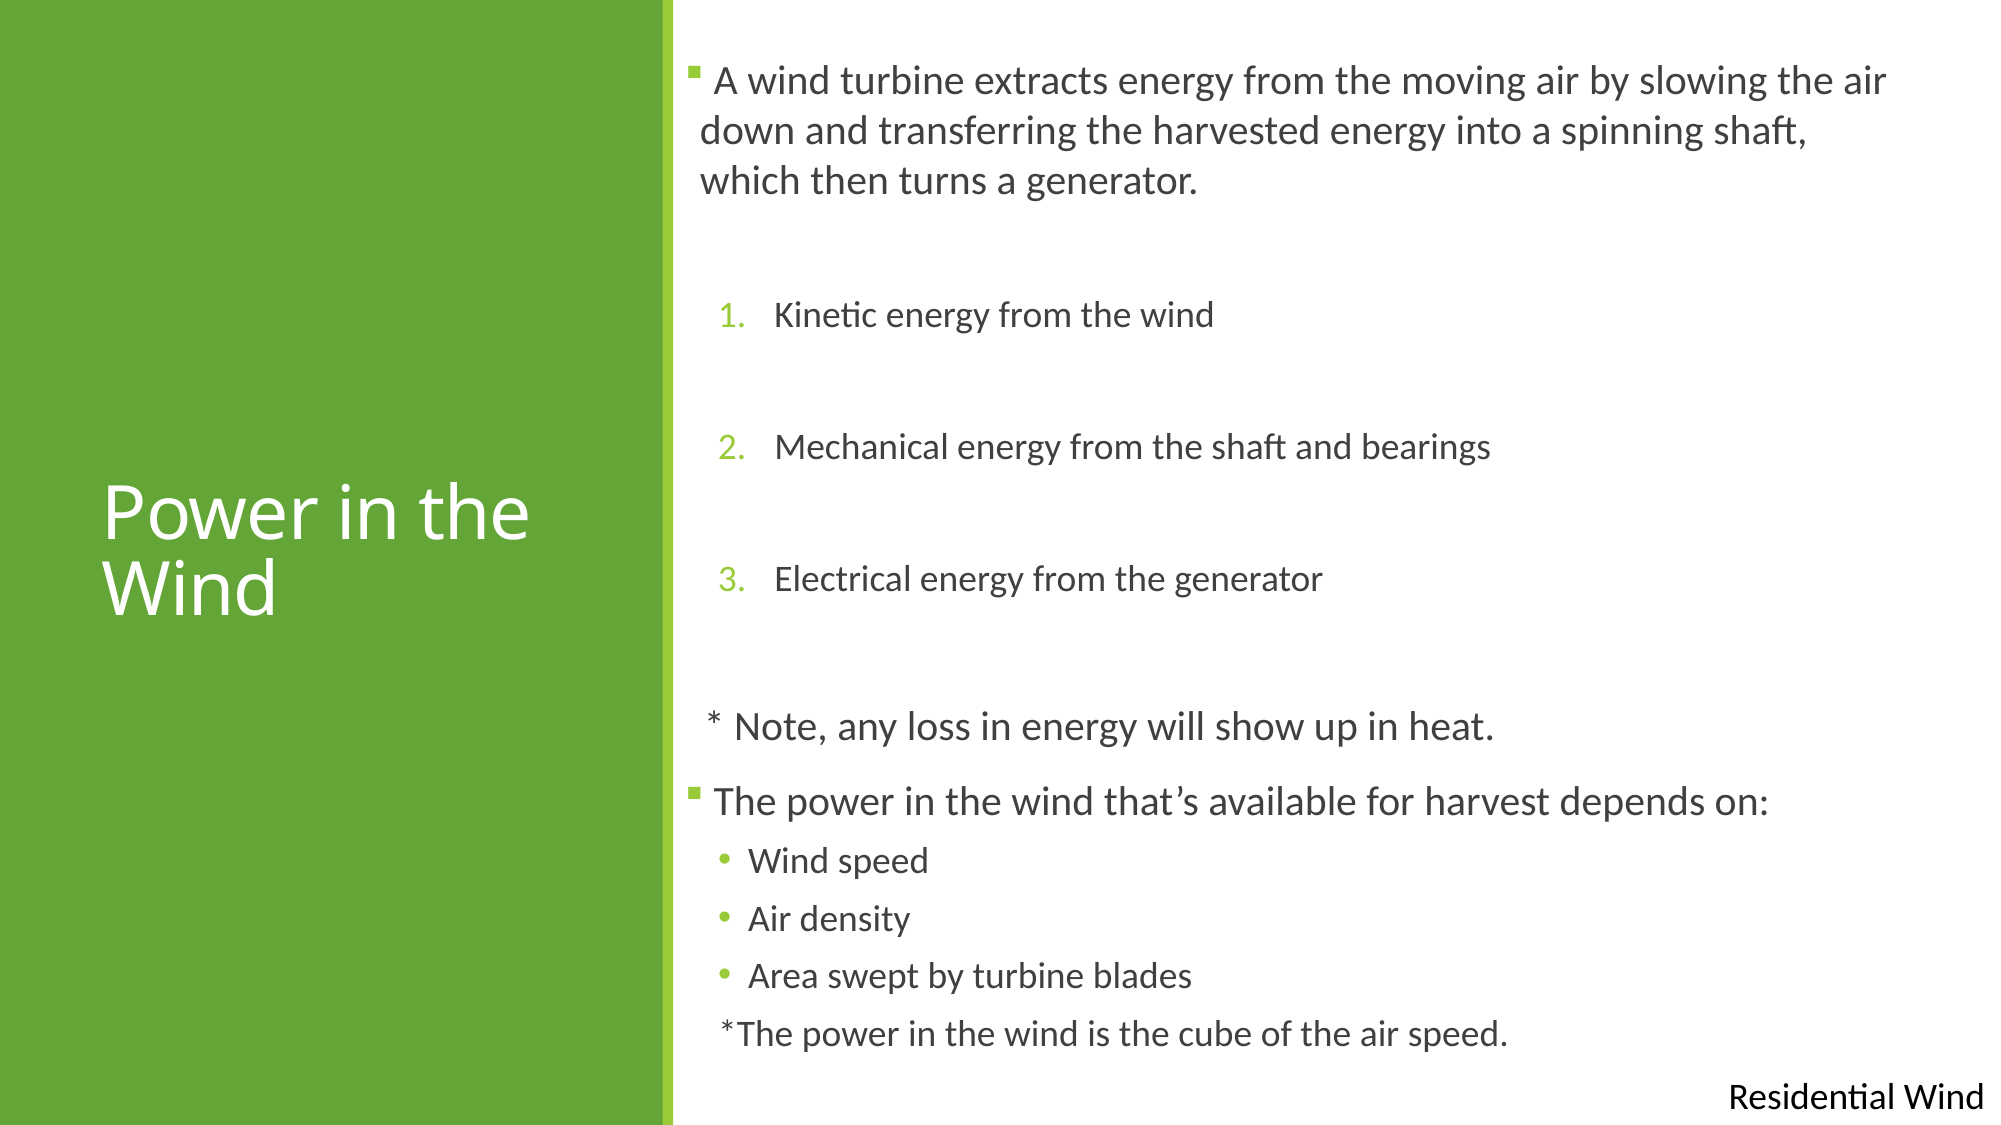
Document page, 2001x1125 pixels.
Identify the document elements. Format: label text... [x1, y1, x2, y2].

list A wind turbine extracts energy from the moving air by slowing the air down and transferring the harvested energy into a spinning shaft, which then turns a generator. Kinetic energy from the wind Mechanical energy from the shaft and bearings Electrical energy from the generator * Note, any loss in energy will show up in heat. The power in the wind that’s available for harvest depends on: Wind speed Air density Area swept by turbine blades *The power in the wind is the cube of the air speed. [685, 45, 1918, 1035]
title Power in the Wind [86, 263, 612, 639]
